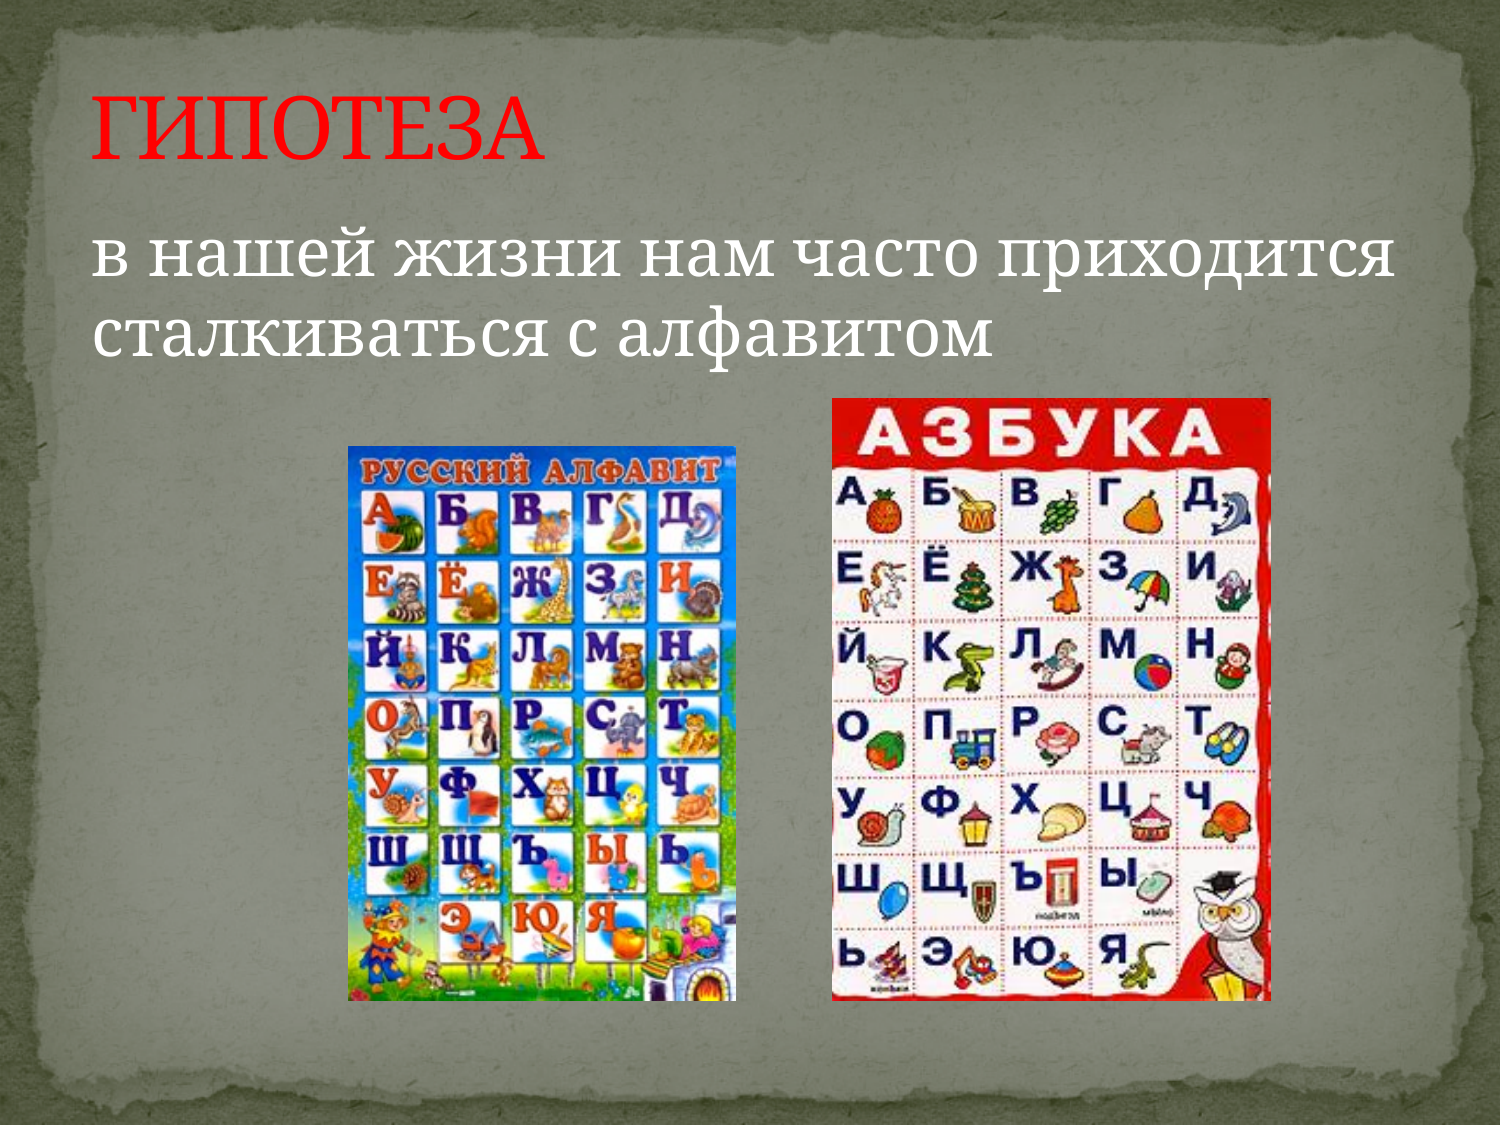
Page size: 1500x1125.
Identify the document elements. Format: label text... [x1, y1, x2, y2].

title ГИПОТЕЗА [74, 24, 1425, 185]
list в нашей жизни нам часто приходится сталкиваться с алфавитом [76, 201, 1427, 952]
picture [348, 446, 736, 1001]
picture [832, 398, 1271, 1001]
